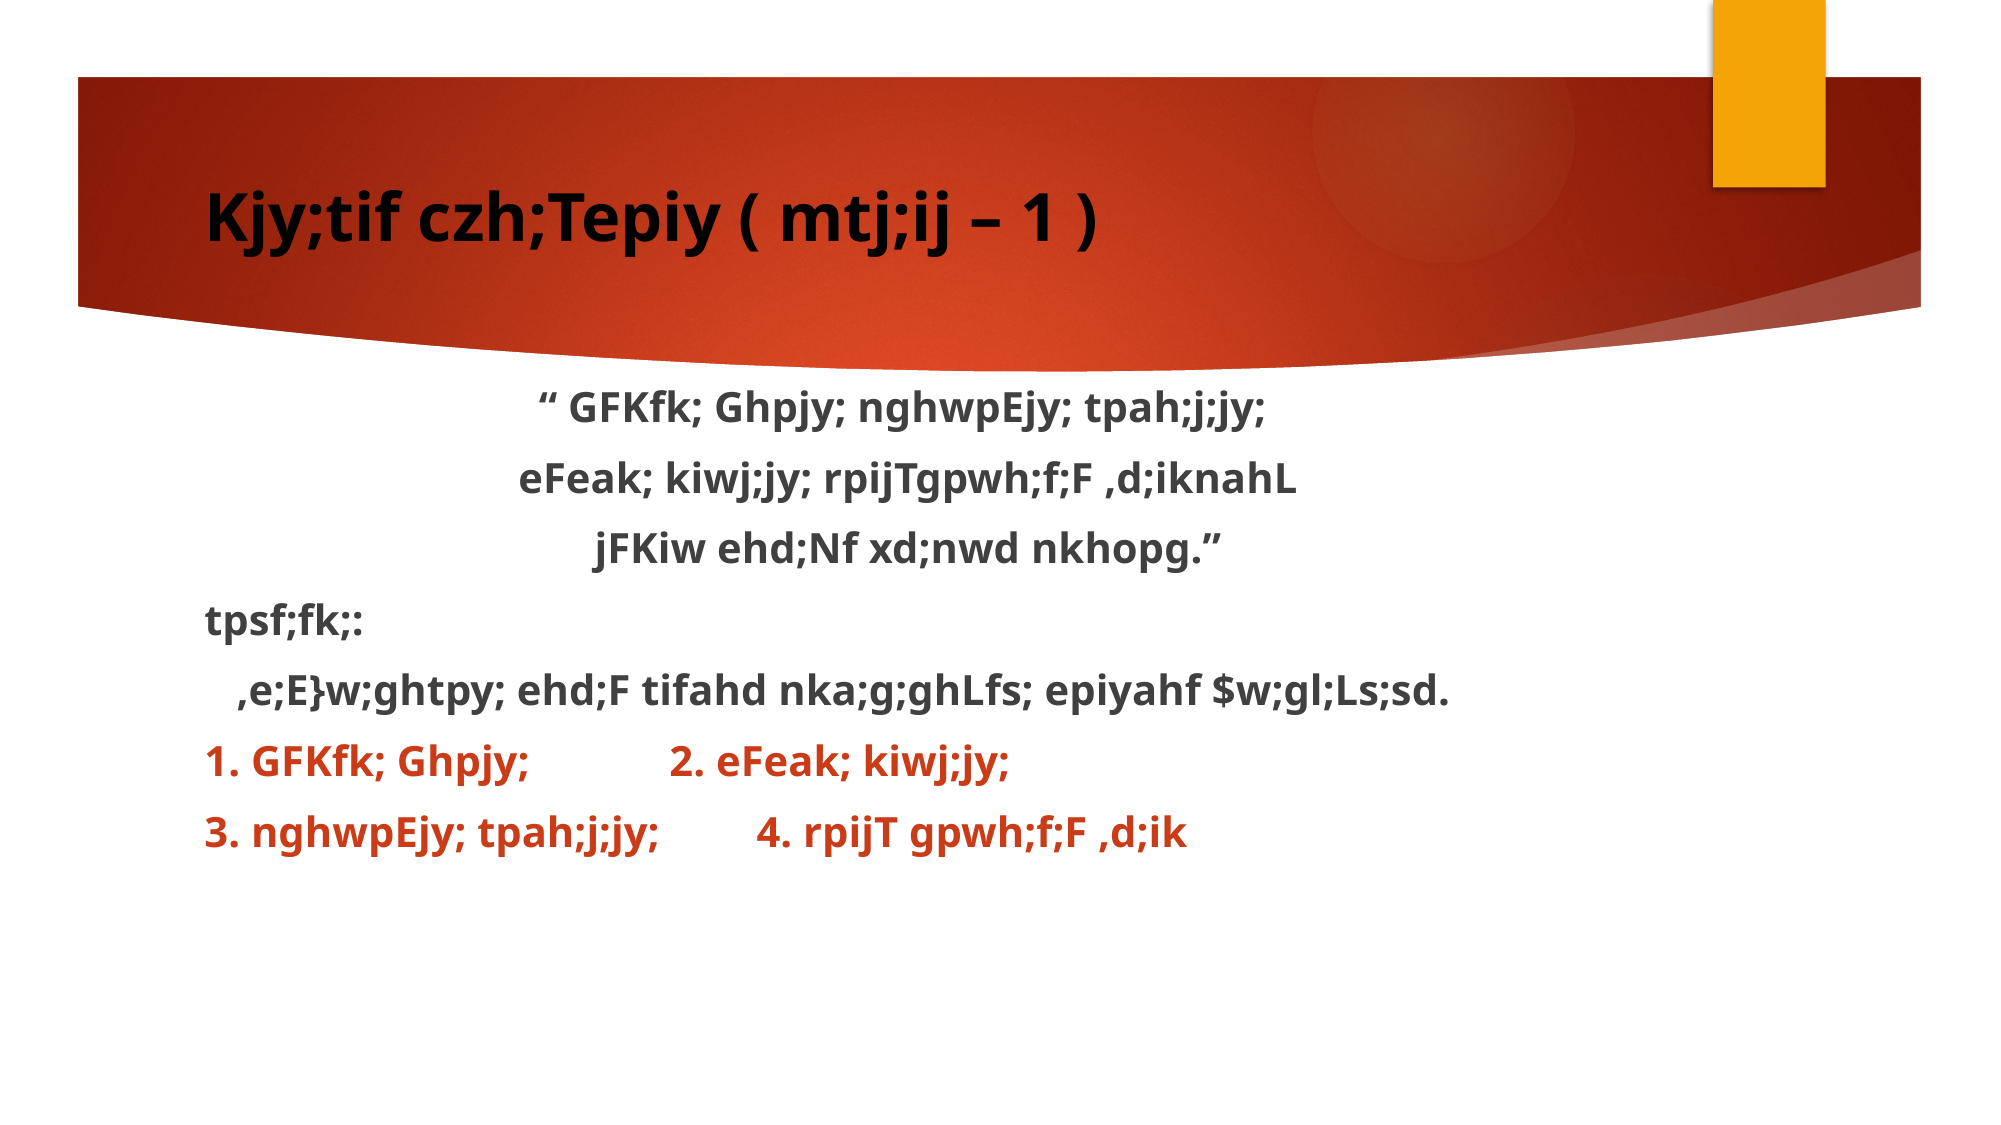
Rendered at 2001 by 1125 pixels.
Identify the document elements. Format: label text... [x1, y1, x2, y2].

title Kjy;tif czh;Tepiy ( mtj;ij – 1 ) [189, 155, 1627, 275]
list “ GFKfk; Ghpjy; nghwpEjy; tpah;j;jy; eFeak; kiwj;jy; rpijTgpwh;f;F ,d;iknahL jFKiw ehd;Nf xd;nwd nkhopg.” tpsf;fk;: ,e;E}w;ghtpy; ehd;F tifahd nka;g;ghLfs; epiyahf $w;gl;Ls;sd. 1. GFKfk; Ghpjy; 2. eFeak; kiwj;jy; 3. nghwpEjy; tpah;j;jy; 4. rpijT gpwh;f;F ,d;ik [189, 372, 1627, 988]
